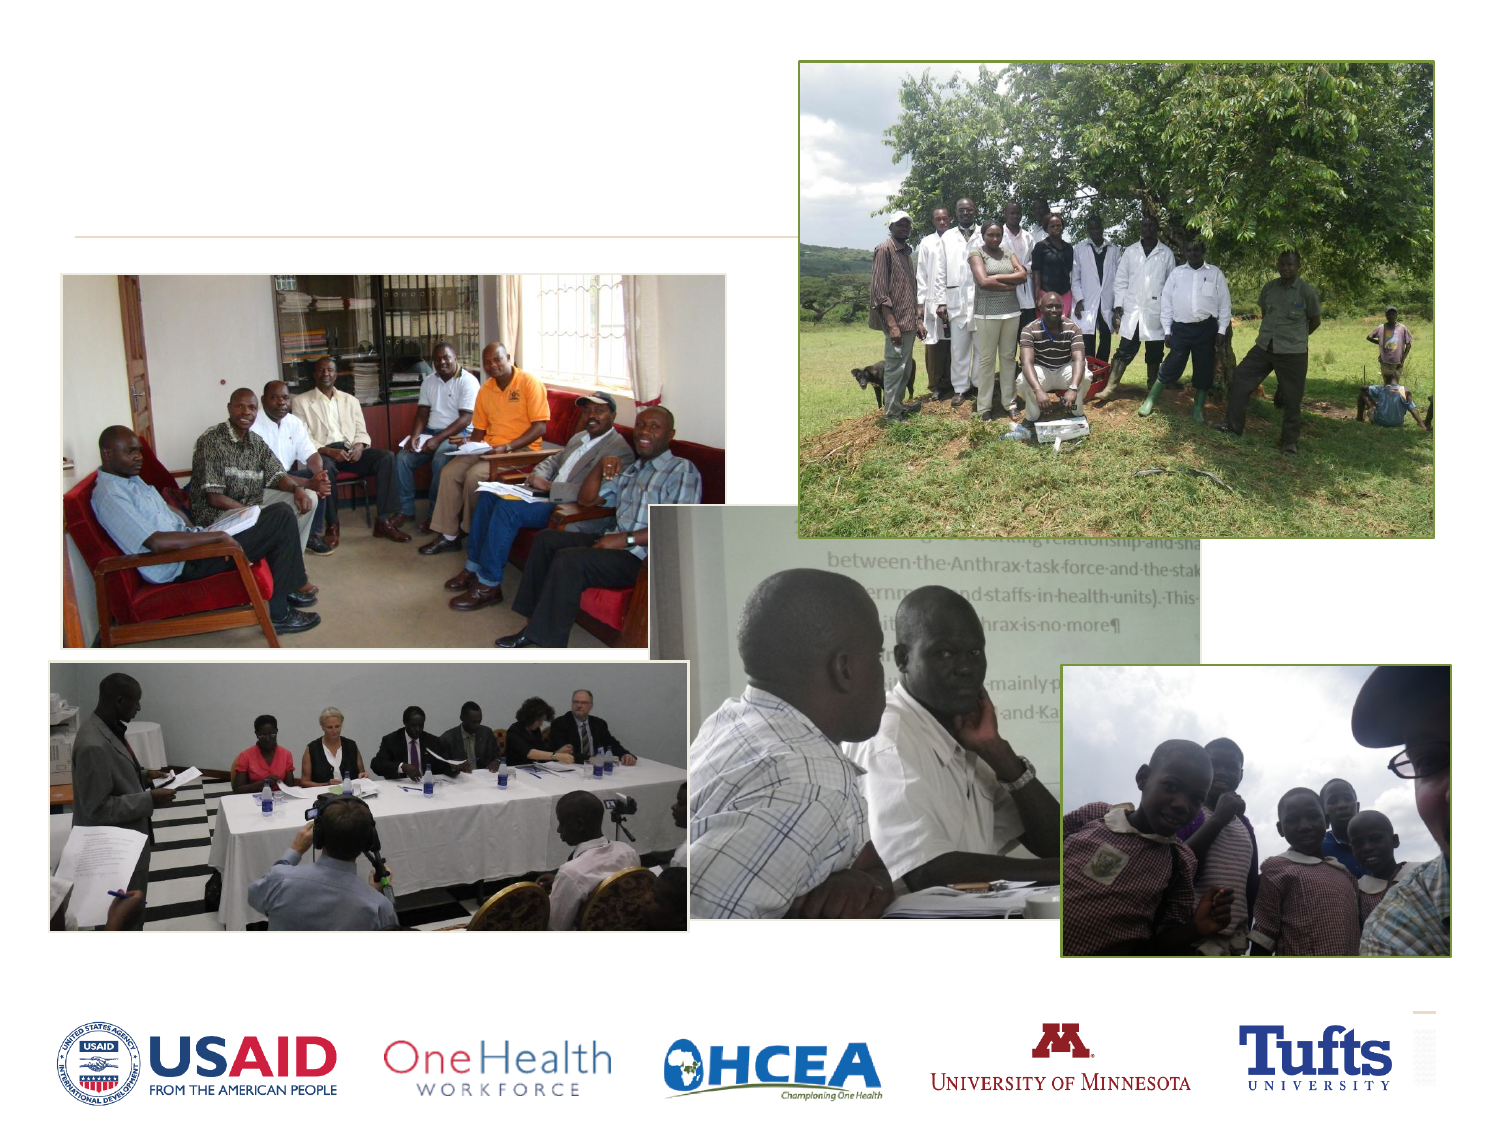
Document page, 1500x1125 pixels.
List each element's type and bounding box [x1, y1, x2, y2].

picture [37, 991, 1436, 1125]
picture [799, 62, 1434, 538]
list [62, 274, 726, 648]
list [649, 506, 1201, 919]
picture [1062, 665, 1451, 957]
picture [49, 662, 688, 931]
